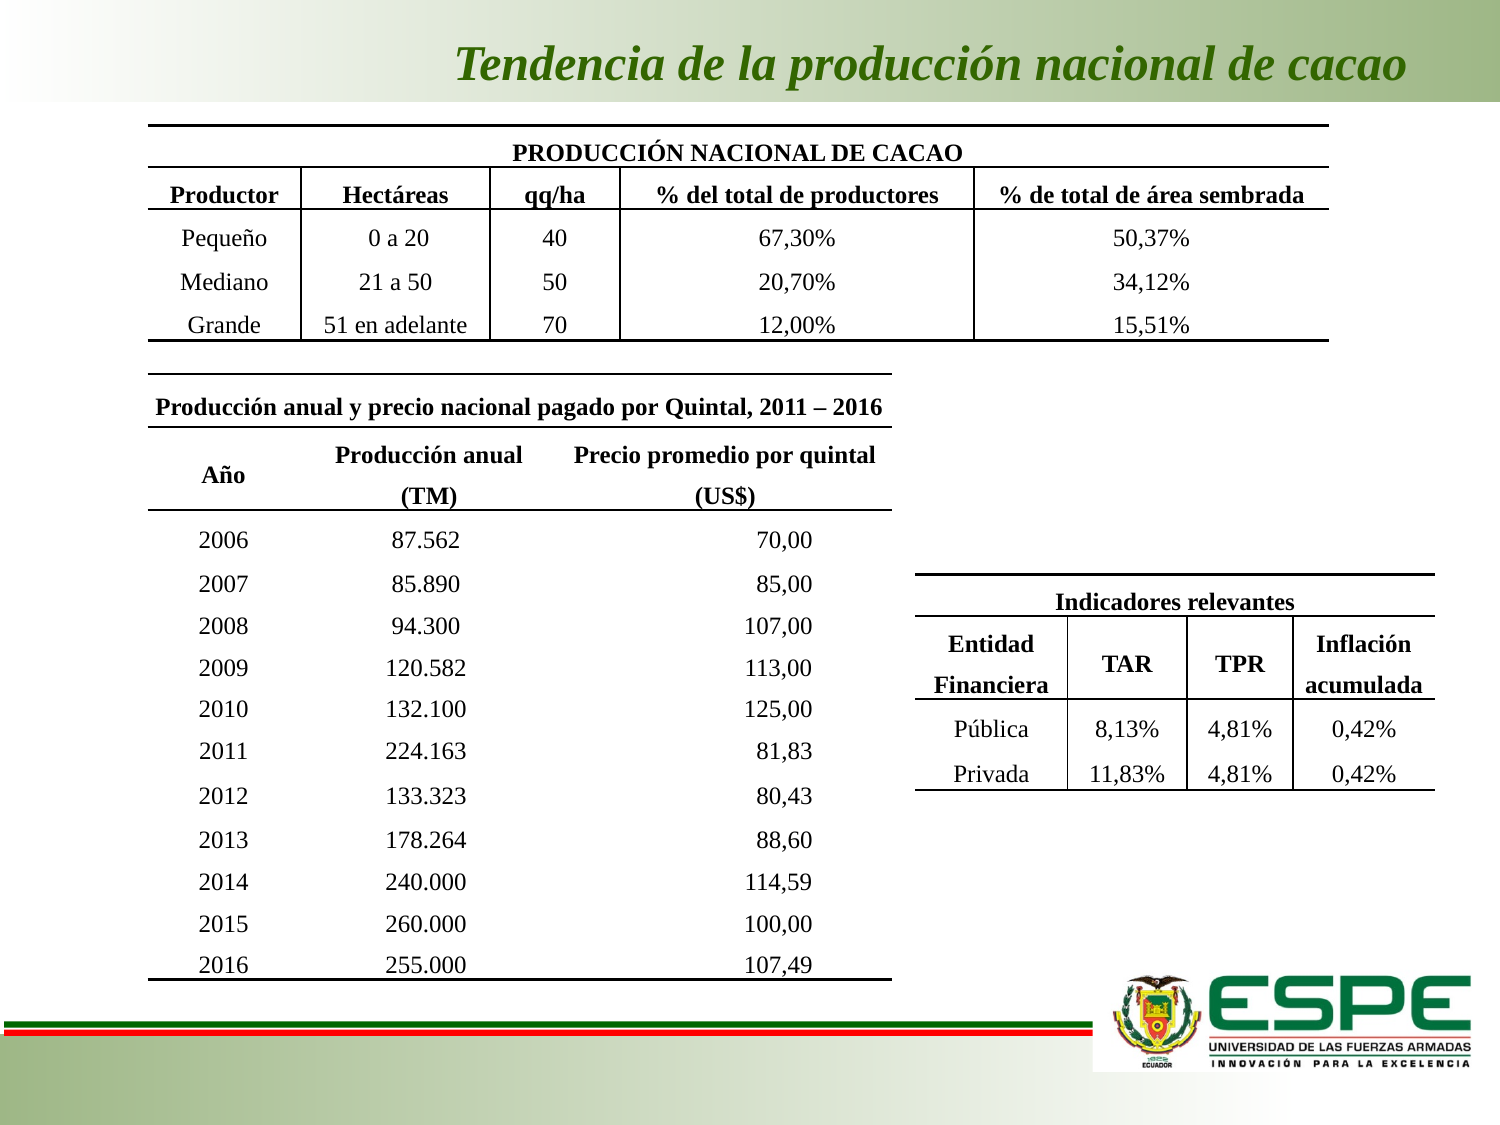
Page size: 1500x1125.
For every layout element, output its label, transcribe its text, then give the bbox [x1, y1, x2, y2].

table_cell 20,70% [621, 253, 973, 297]
table_cell 34,12% [975, 253, 1329, 297]
table_cell 178.264 [300, 813, 559, 854]
table_cell 2015 [148, 896, 300, 938]
table_cell Inflación acumulada [1294, 617, 1435, 698]
table_cell Mediano [148, 253, 300, 297]
table_cell 85.890 [300, 556, 559, 598]
table_cell 240.000 [300, 854, 559, 896]
table_cell 107,00 [559, 598, 892, 640]
table_cell 2012 [148, 765, 300, 813]
table_cell 70,00 [559, 511, 892, 556]
text_box Tendencia de la producción nacional de cacao [76, 19, 1436, 102]
table_cell 107,49 [559, 938, 892, 978]
table_cell Pequeño [148, 210, 300, 253]
table_header Indicadores relevantes [915, 576, 1435, 615]
table_cell 260.000 [300, 896, 559, 938]
table_cell 0,42% [1294, 700, 1435, 744]
table_cell 85,00 [559, 556, 892, 598]
table_cell 94.300 [300, 598, 559, 640]
table_cell 4,81% [1188, 700, 1292, 744]
table_cell 21 a 50 [302, 253, 489, 297]
table_cell Productor [148, 168, 300, 208]
table_cell 12,00% [621, 297, 973, 339]
table_cell 132.100 [300, 681, 559, 723]
table_cell Año [148, 428, 300, 509]
table_cell 255.000 [300, 938, 559, 978]
table_cell 70 [491, 297, 619, 339]
table_cell 81,83 [559, 723, 892, 765]
table_cell 0,42% [1294, 744, 1435, 789]
table_cell 114,59 [559, 854, 892, 896]
table_cell 100,00 [559, 896, 892, 938]
table_cell 2014 [148, 854, 300, 896]
table_cell 67,30% [621, 210, 973, 253]
table_cell 113,00 [559, 640, 892, 681]
table_cell Producción anual (TM) [300, 428, 559, 509]
table_cell Pública [915, 700, 1067, 744]
table_cell 87.562 [300, 511, 559, 556]
table_cell Grande [148, 297, 300, 339]
table_cell 50 [491, 253, 619, 297]
table_cell 2006 [148, 511, 300, 556]
table_cell 133.323 [300, 765, 559, 813]
table_cell 50,37% [975, 210, 1329, 253]
table_cell 2009 [148, 640, 300, 681]
table_cell 125,00 [559, 681, 892, 723]
table_cell 120.582 [300, 640, 559, 681]
table_cell 51 en adelante [302, 297, 489, 339]
table_cell 2007 [148, 556, 300, 598]
table_cell TAR [1068, 617, 1186, 698]
table_cell 2011 [148, 723, 300, 765]
table_cell 40 [491, 210, 619, 253]
table_cell % de total de área sembrada [975, 168, 1329, 208]
table_cell 2016 [148, 938, 300, 978]
table_cell Entidad Financiera [915, 617, 1067, 698]
table_cell 2008 [148, 598, 300, 640]
picture [1092, 968, 1495, 1072]
table_cell Precio promedio por quintal (US$) [559, 428, 892, 509]
table_header PRODUCCIÓN NACIONAL DE CACAO [148, 127, 1329, 166]
table_cell Hectáreas [302, 168, 489, 208]
table_cell % del total de productores [621, 168, 973, 208]
table_cell 2010 [148, 681, 300, 723]
table_cell 4,81% [1188, 744, 1292, 789]
table_cell 0 a 20 [302, 210, 489, 253]
table_cell Privada [915, 744, 1067, 789]
table_header Producción anual y precio nacional pagado por Quintal, 2011 – 2016 [148, 375, 892, 426]
table_cell 8,13% [1068, 700, 1186, 744]
table_cell 11,83% [1068, 744, 1186, 789]
table_cell 15,51% [975, 297, 1329, 339]
table_cell 80,43 [559, 765, 892, 813]
table_cell TPR [1188, 617, 1292, 698]
table_cell 2013 [148, 813, 300, 854]
table_cell 88,60 [559, 813, 892, 854]
table_cell 224.163 [300, 723, 559, 765]
table_cell qq/ha [491, 168, 619, 208]
